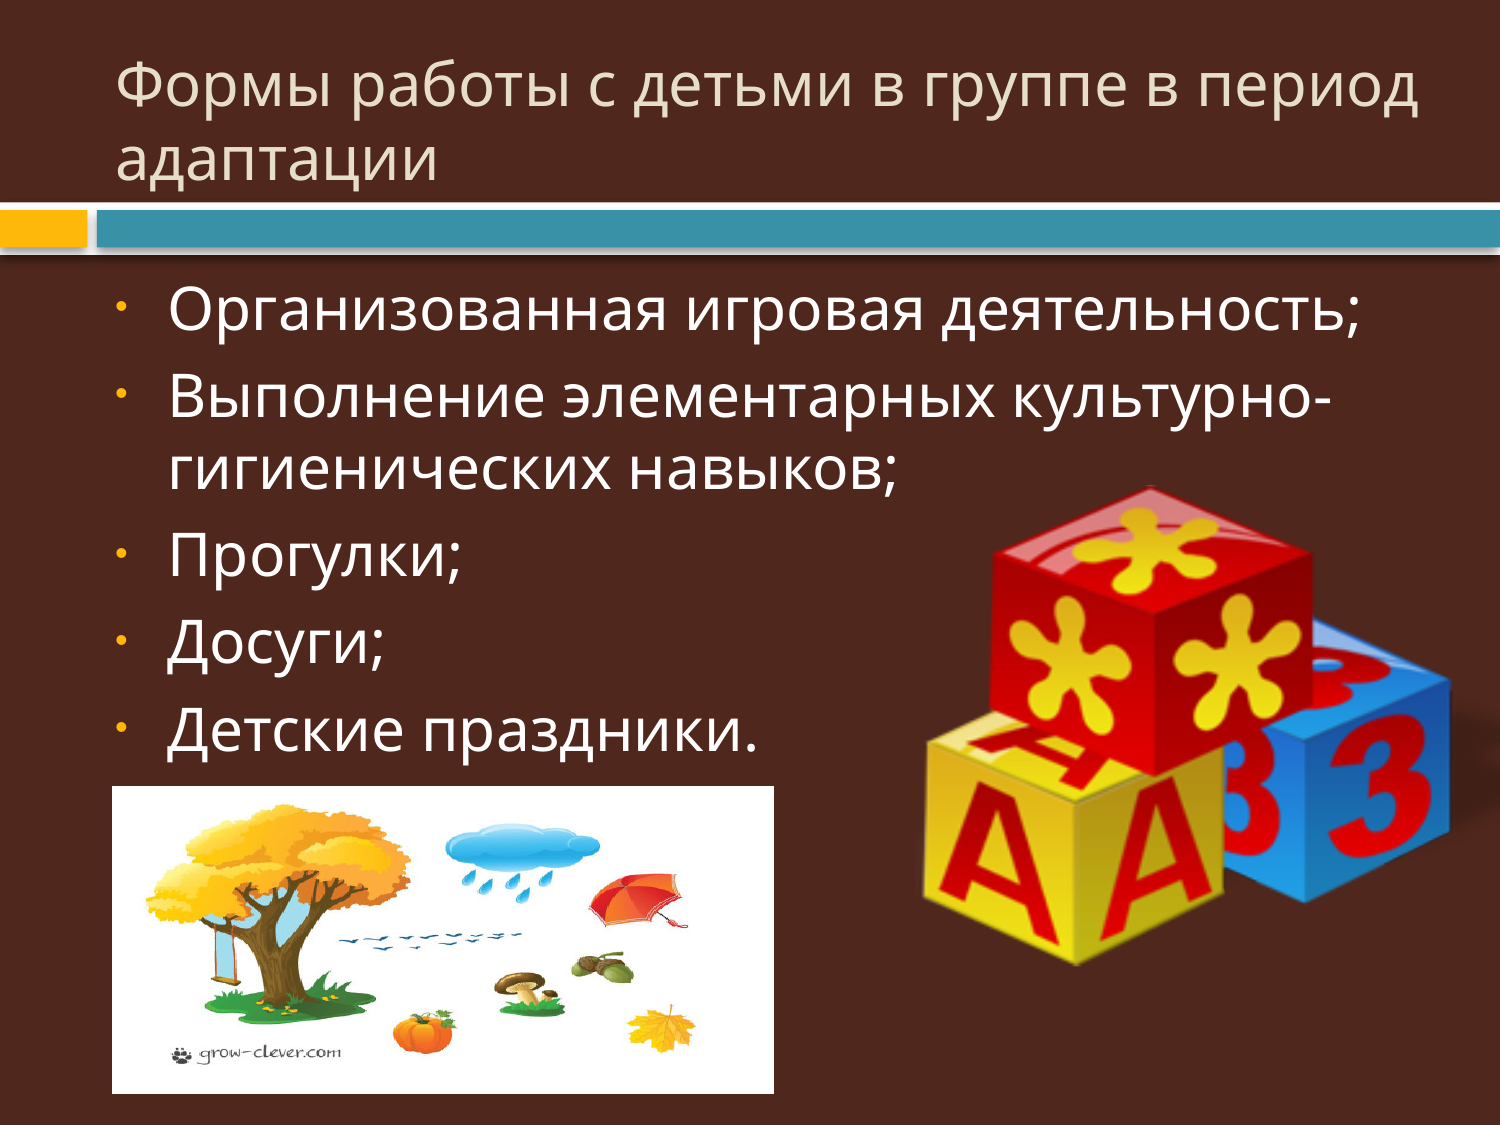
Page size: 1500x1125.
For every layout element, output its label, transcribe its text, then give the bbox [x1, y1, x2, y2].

picture [915, 408, 1500, 1036]
list Организованная игровая деятельность; Выполнение элементарных культурно-гигиенических навыков; Прогулки; Досуги; Детские праздники. [100, 262, 1438, 1000]
title Формы работы с детьми в группе в период адаптации [100, 37, 1438, 200]
picture [111, 786, 774, 1095]
